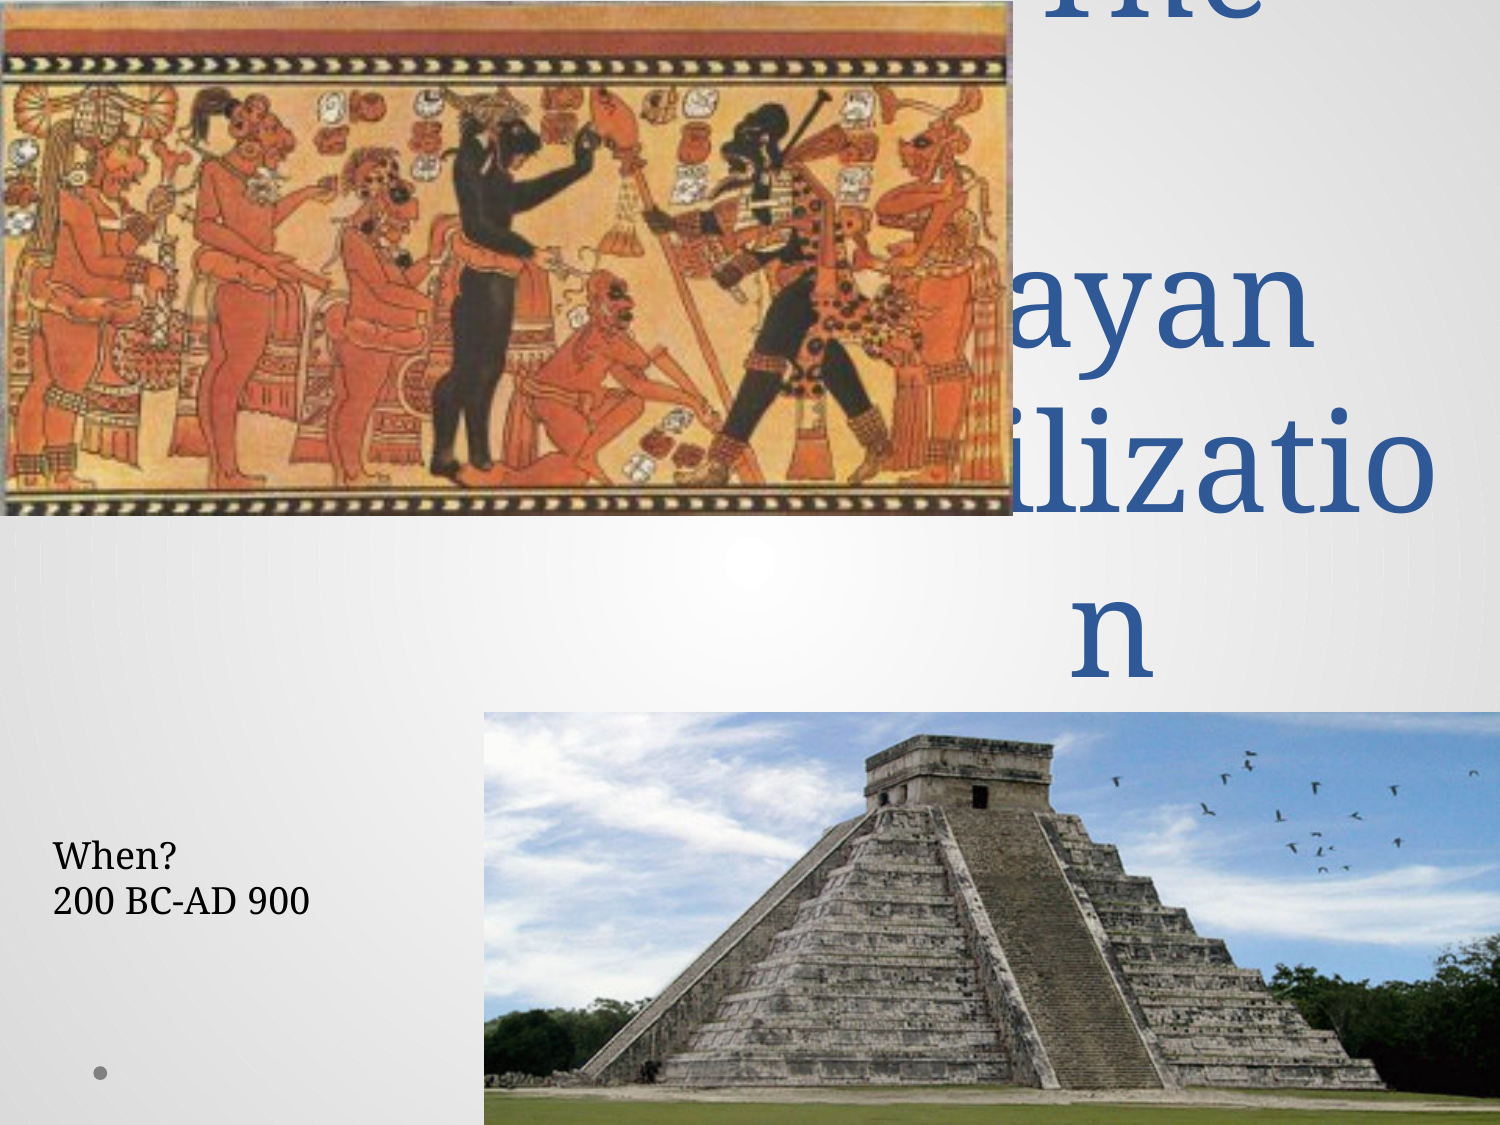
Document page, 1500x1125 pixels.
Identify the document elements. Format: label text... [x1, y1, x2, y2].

text_box When? 200 BC-AD 900 [37, 824, 463, 930]
picture [484, 712, 1500, 1125]
title The Mayan Civilization [725, 162, 1500, 711]
picture [0, 0, 1013, 517]
